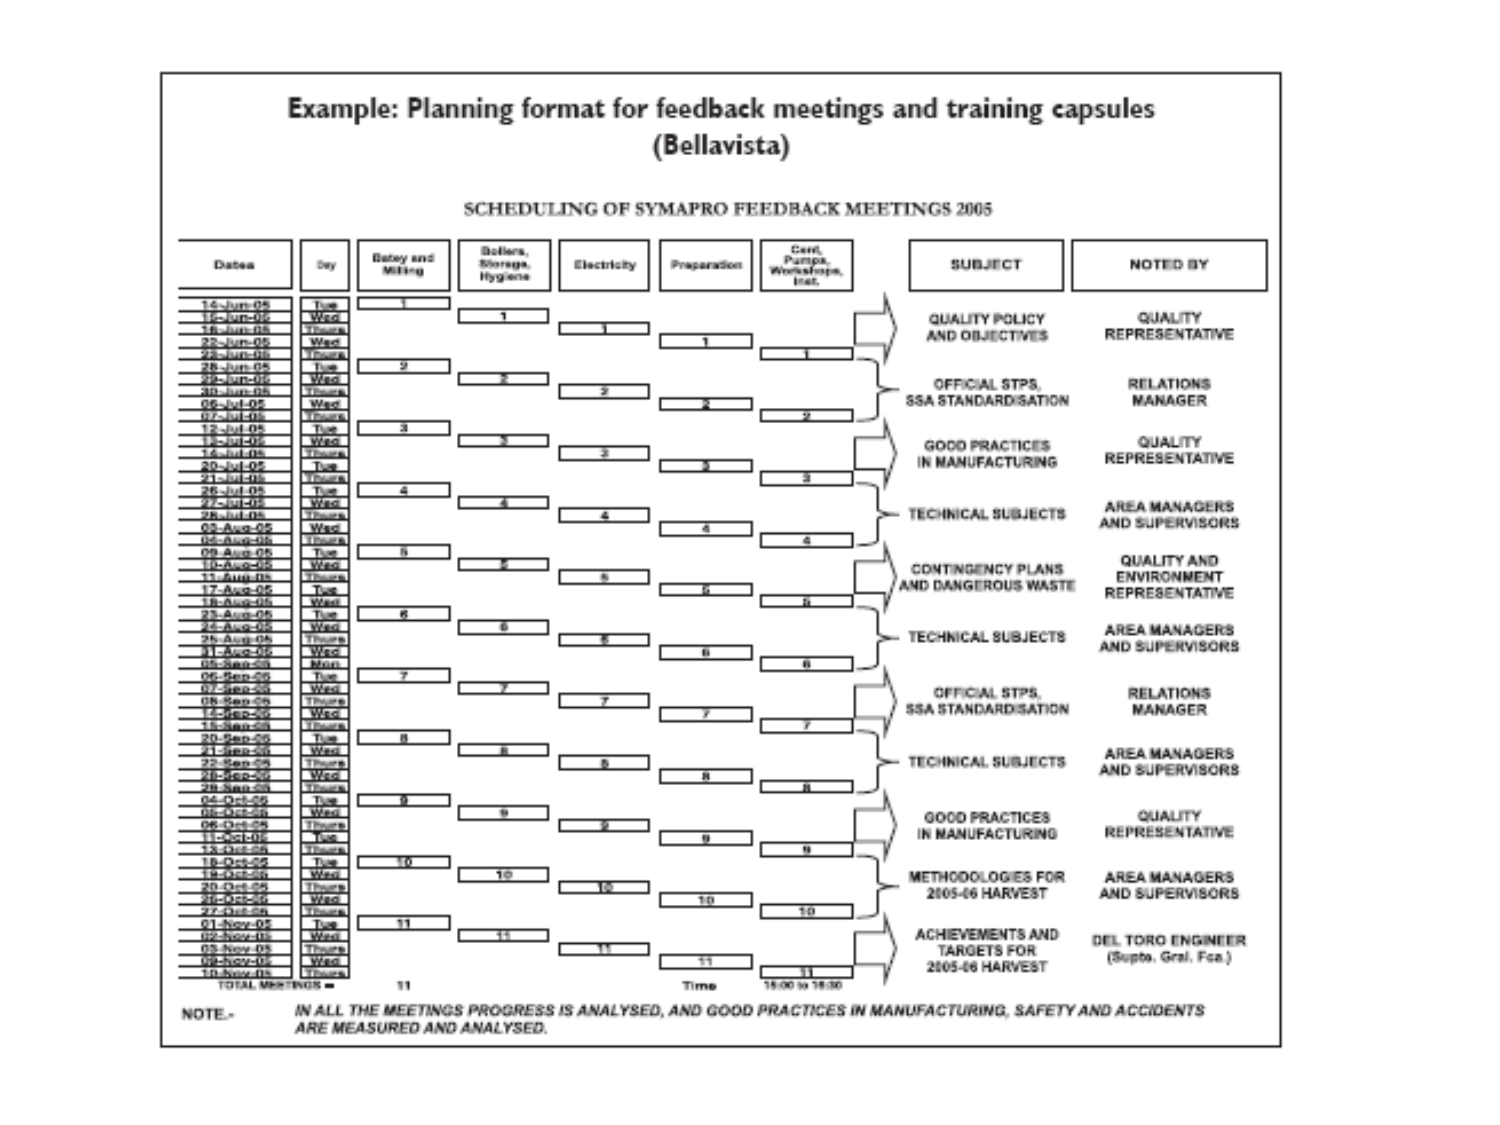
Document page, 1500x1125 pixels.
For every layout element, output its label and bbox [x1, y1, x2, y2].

picture [76, 35, 1365, 1071]
